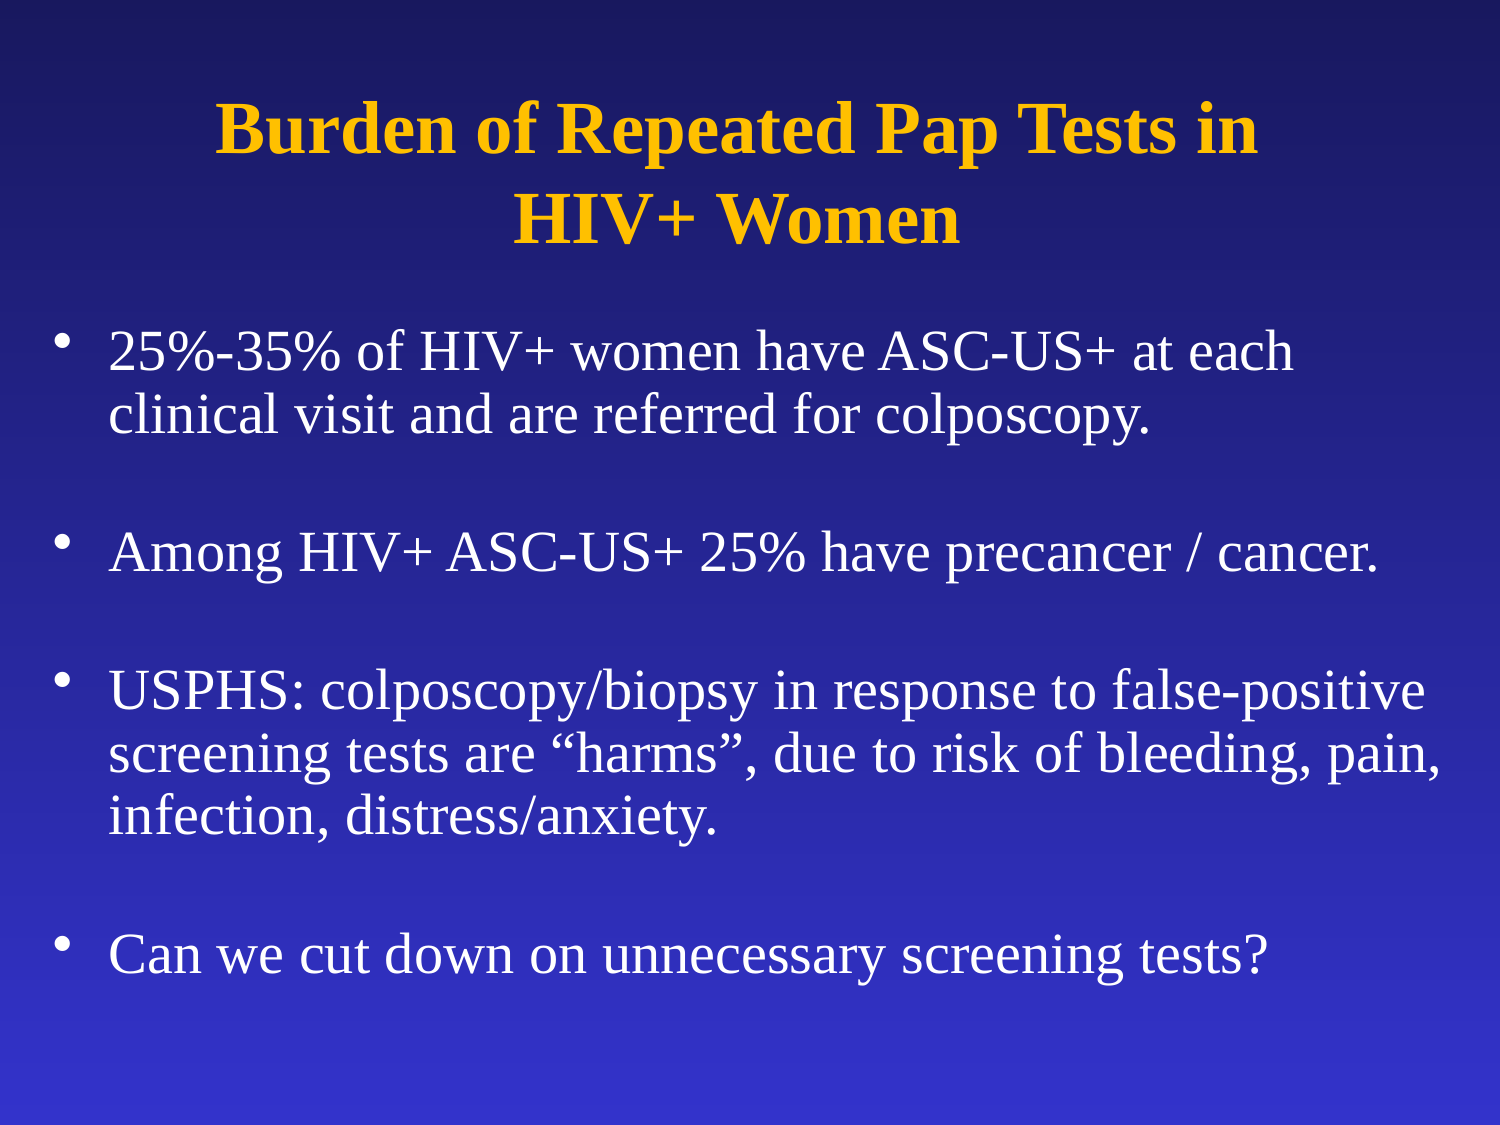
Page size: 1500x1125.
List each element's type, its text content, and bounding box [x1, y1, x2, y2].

list 25%-35% of HIV+ women have ASC-US+ at each clinical visit and are referred for colposcopy. Among HIV+ ASC-US+ 25% have precancer / cancer. USPHS: colposcopy/biopsy in response to false-positive screening tests are “harms”, due to risk of bleeding, pain, infection, distress/anxiety. Can we cut down on unnecessary screening tests? [37, 312, 1488, 988]
title Burden of Repeated Pap Tests in HIV+ Women [99, 75, 1375, 263]
